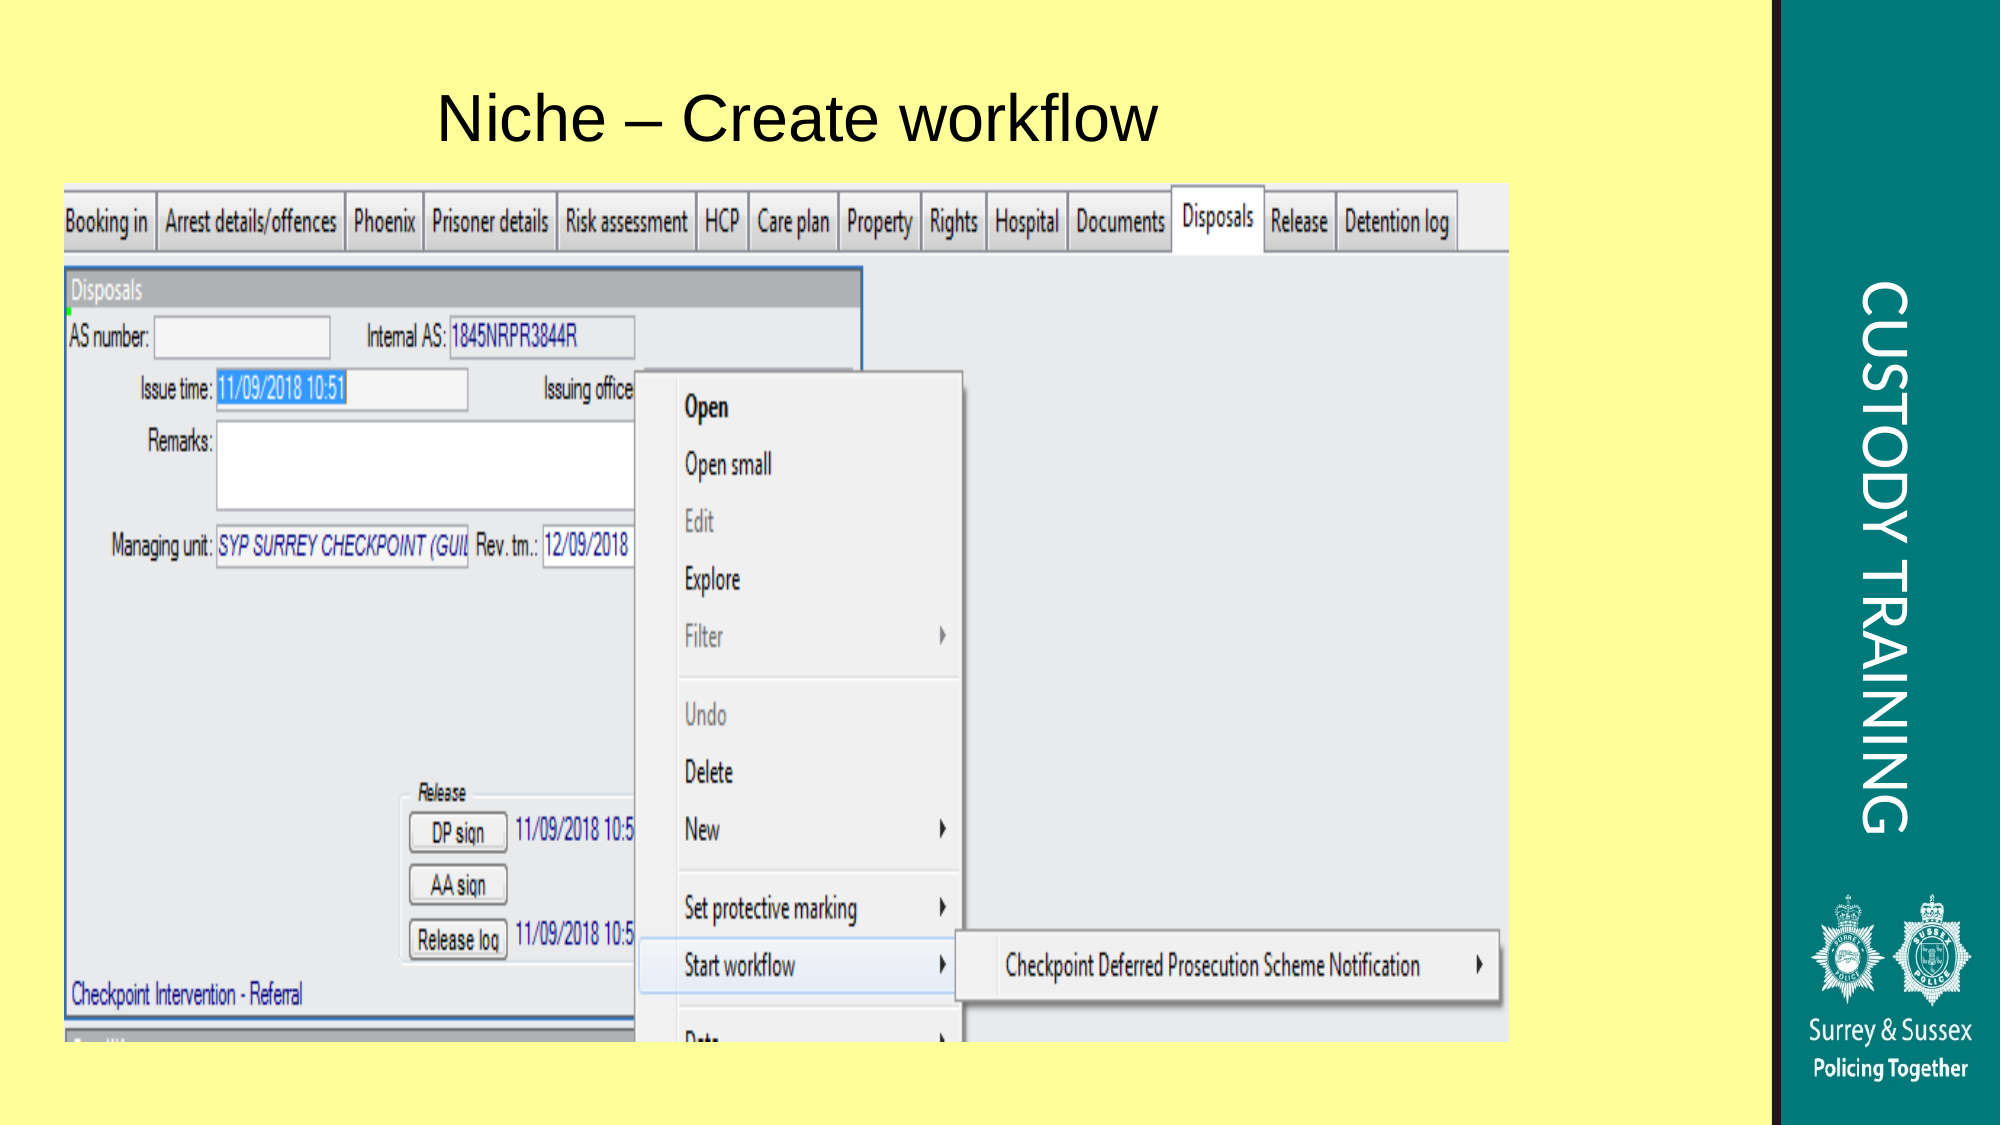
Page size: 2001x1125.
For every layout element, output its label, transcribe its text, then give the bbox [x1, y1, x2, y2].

picture [64, 182, 1509, 1042]
title Niche – Create workflow [64, 21, 1532, 209]
picture [1784, 862, 1997, 1118]
